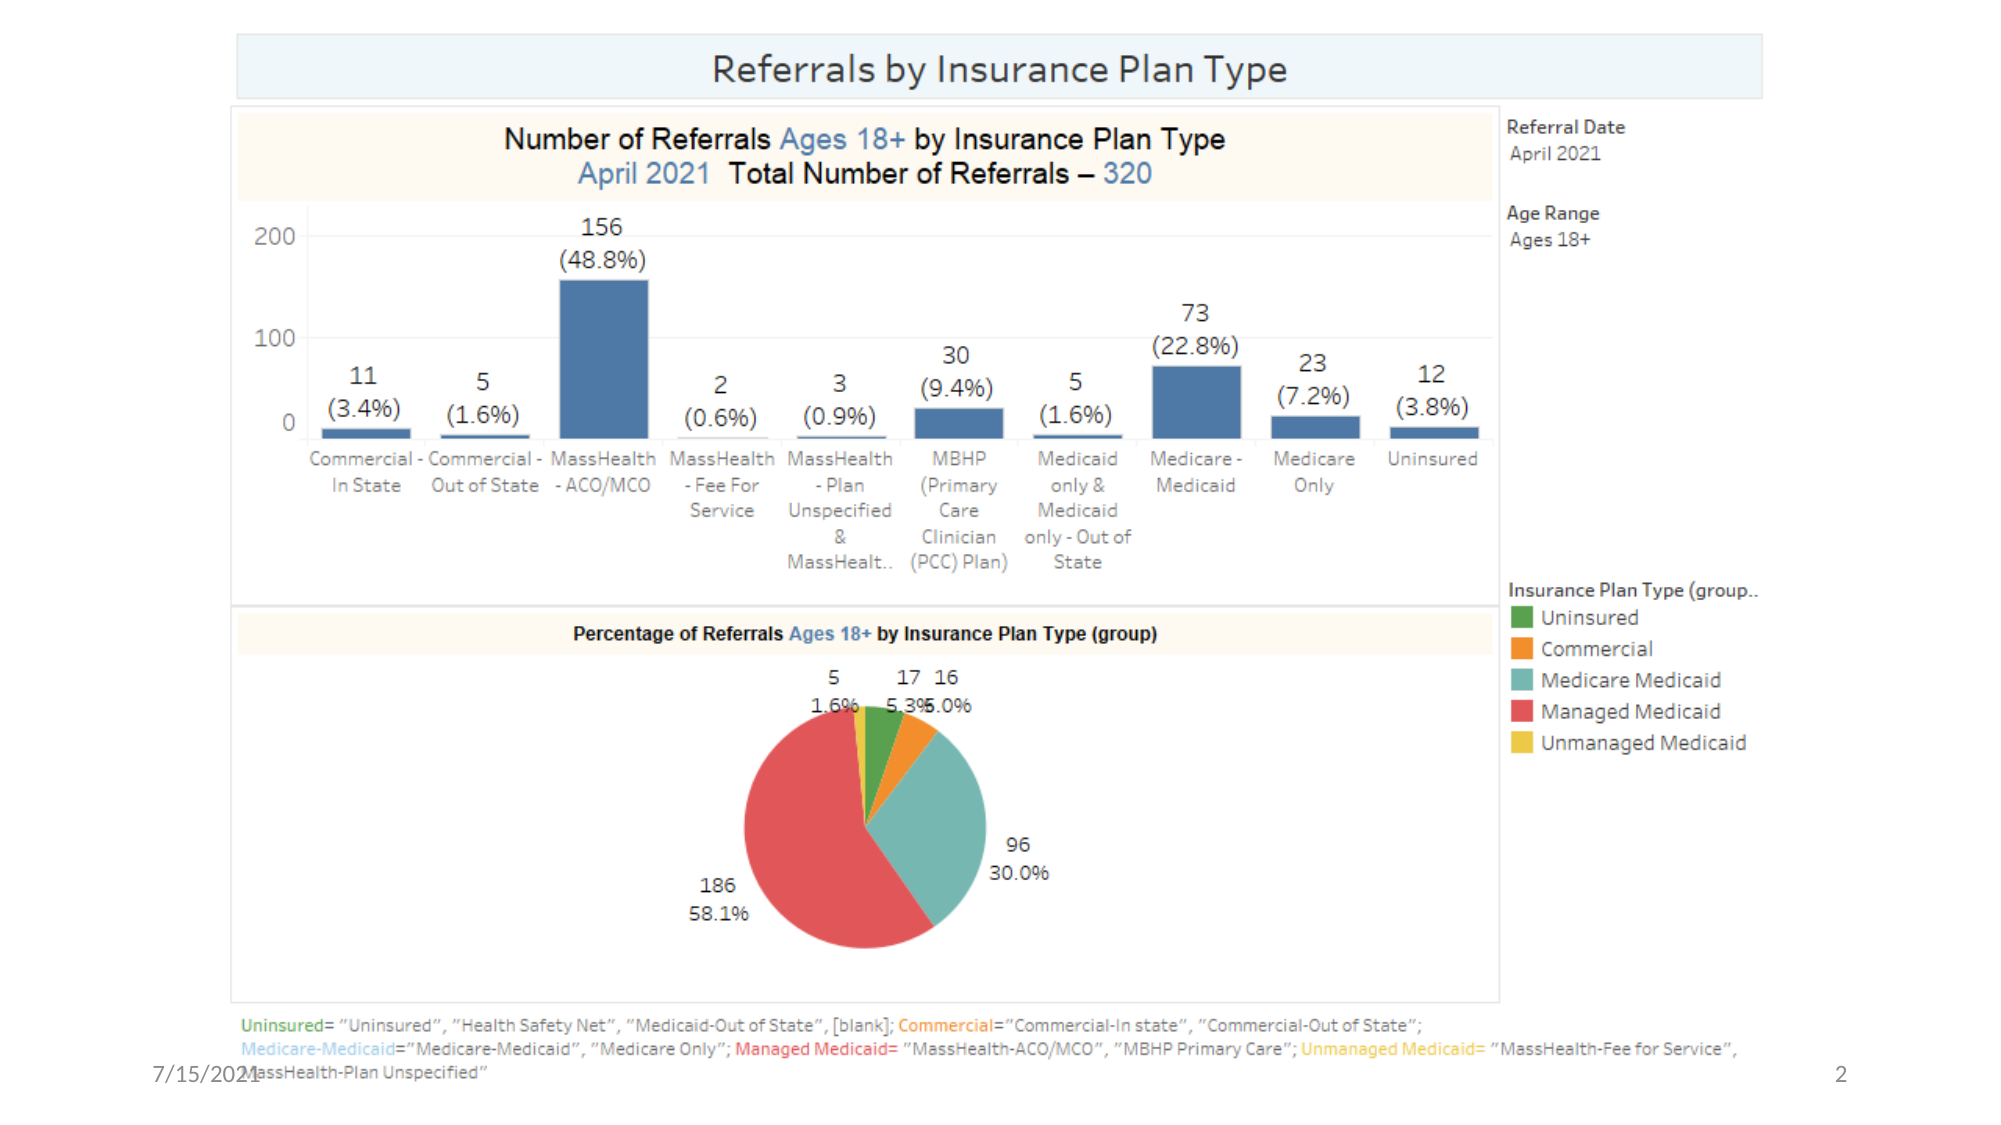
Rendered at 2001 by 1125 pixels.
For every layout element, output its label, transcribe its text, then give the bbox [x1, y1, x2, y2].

slide_number 2 [1782, 1042, 1863, 1103]
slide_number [137, 1042, 218, 1103]
picture [218, 15, 1782, 1110]
